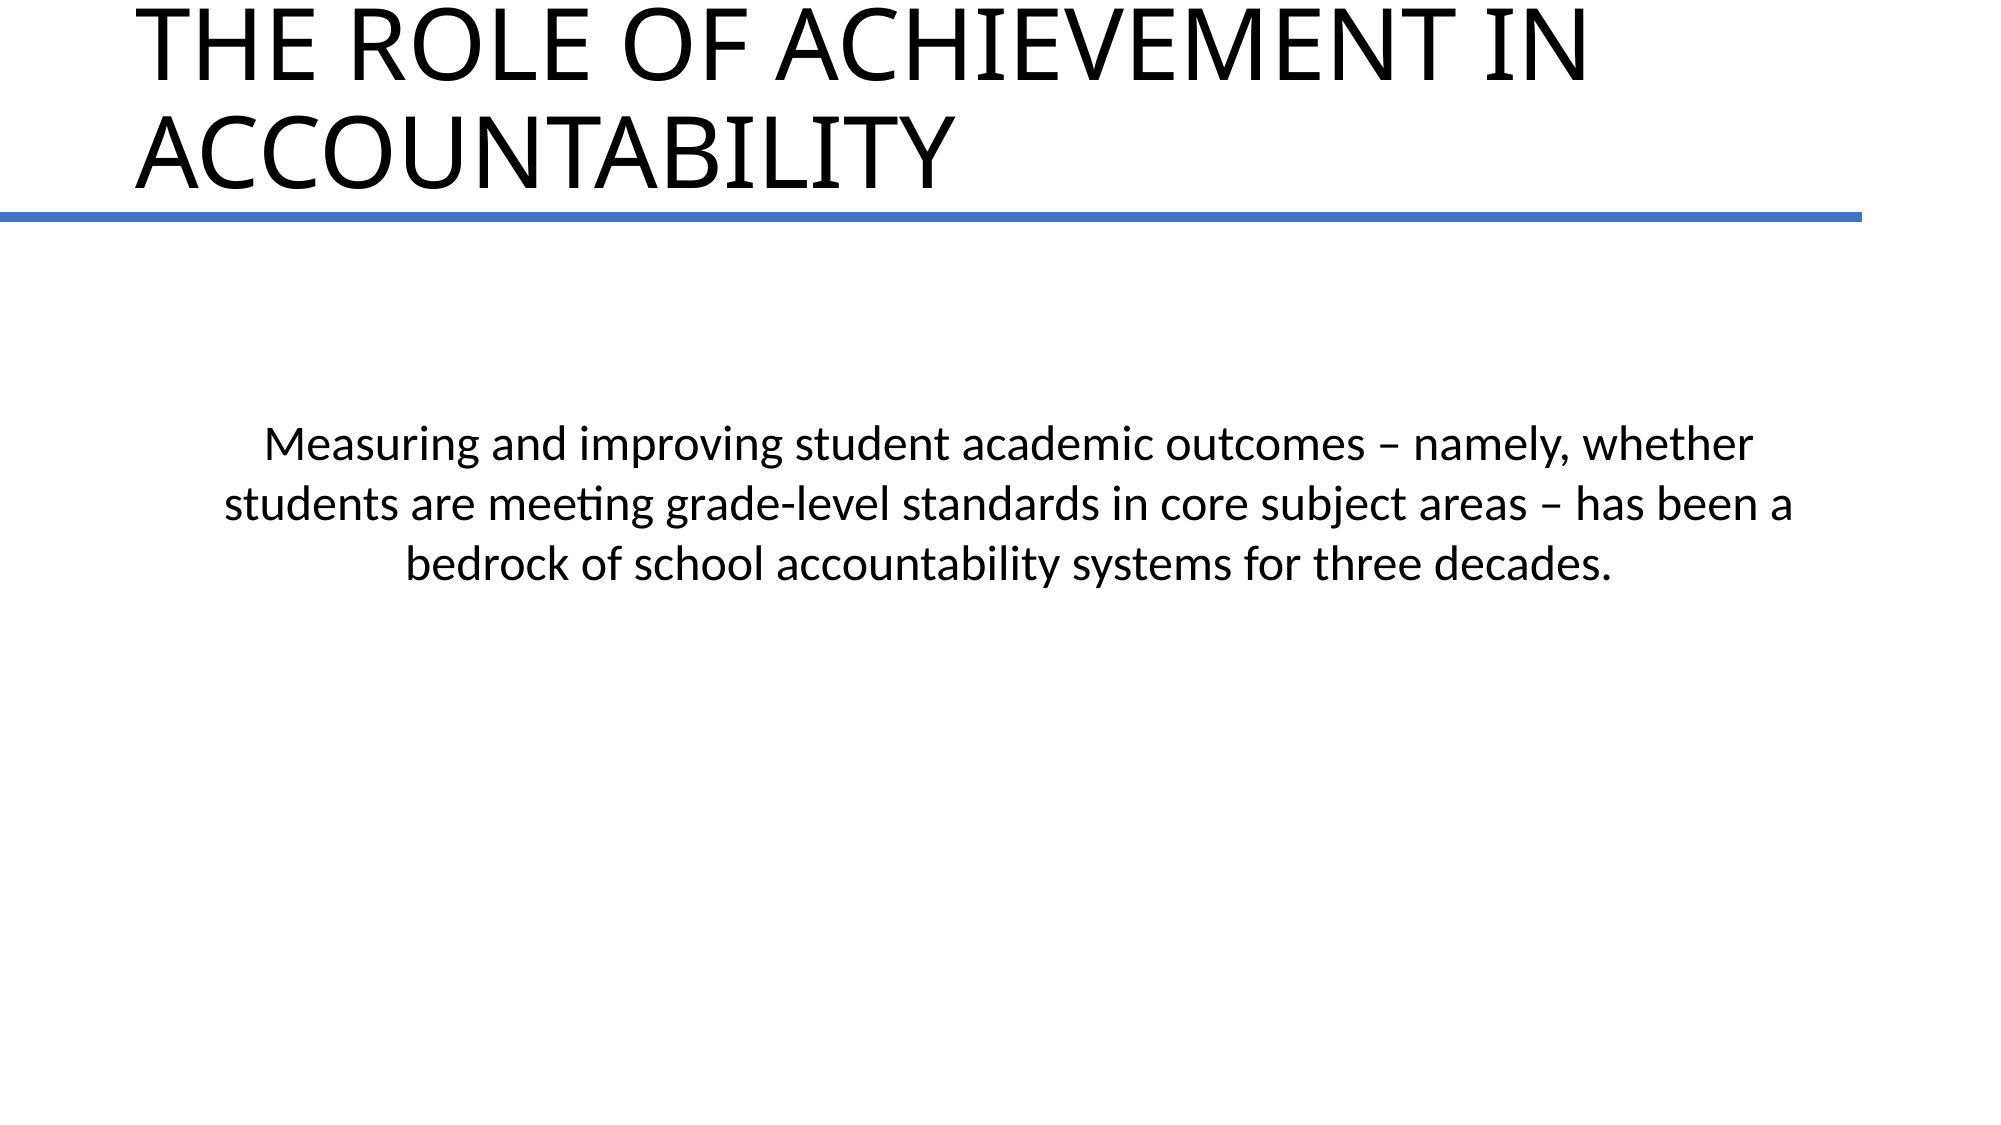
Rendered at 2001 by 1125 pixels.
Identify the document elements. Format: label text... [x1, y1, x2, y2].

title The Role of Achievement in Accountability [0, 0, 2000, 218]
text_box Measuring and improving student academic outcomes – namely, whether students are meeting grade-level standards in core subject areas – has been a bedrock of school accountability systems for three decades. [167, 402, 1833, 598]
